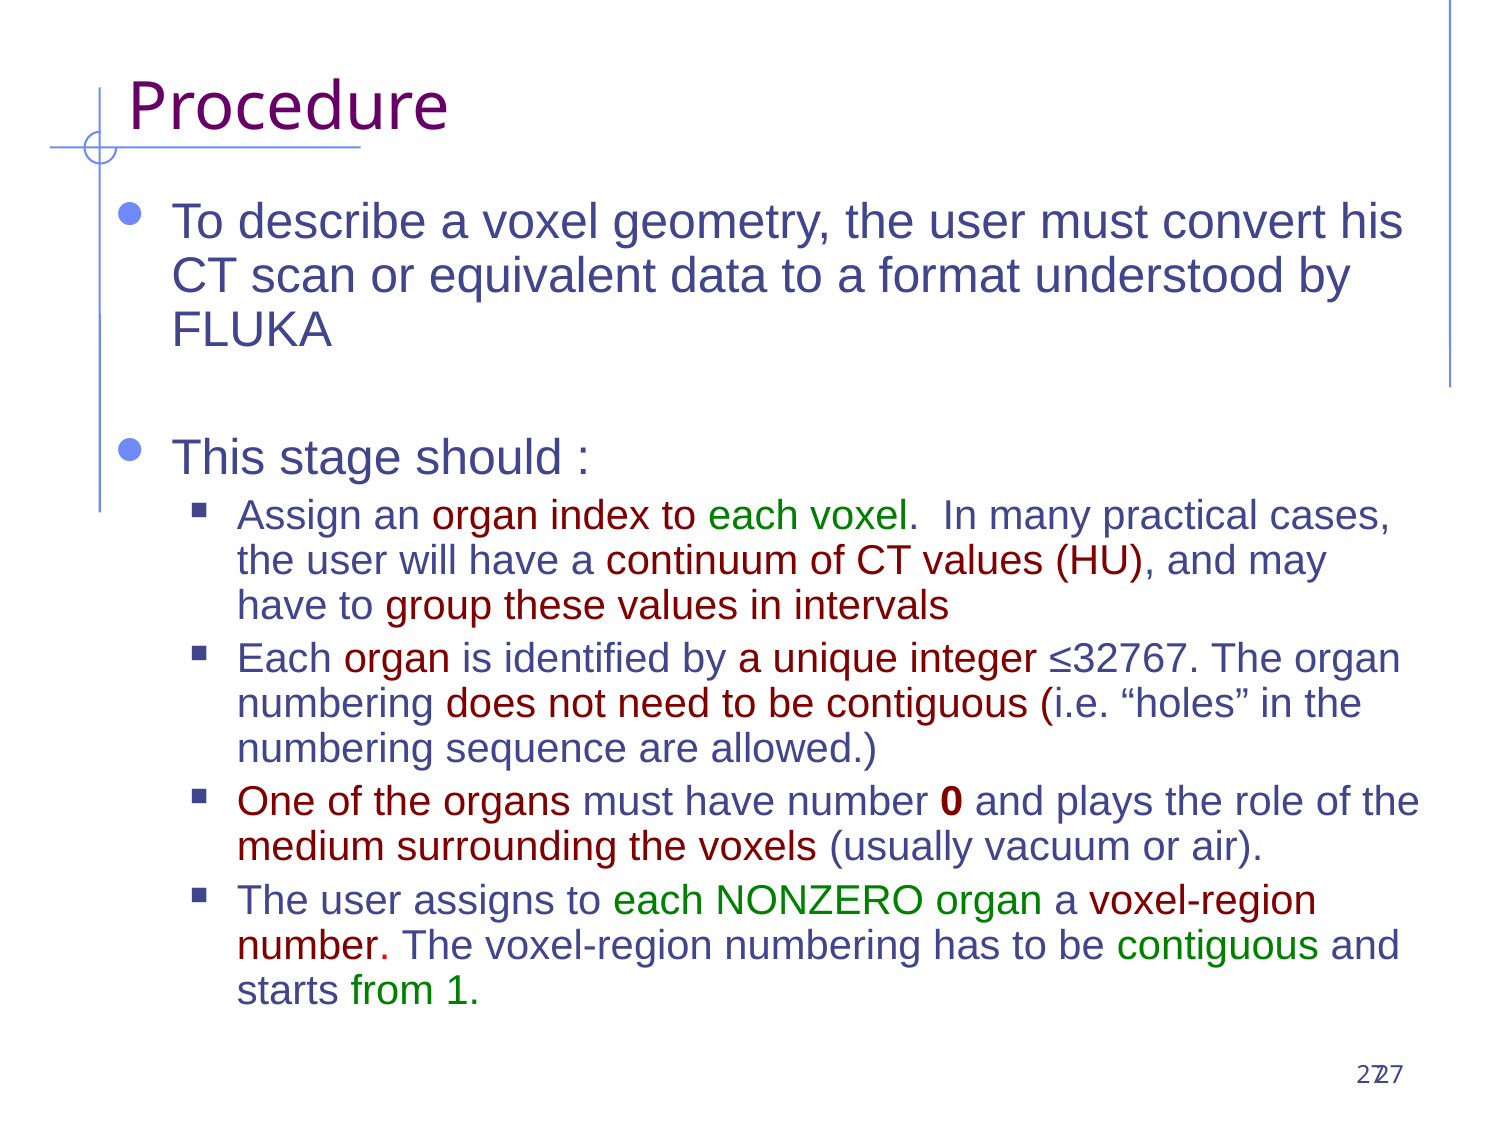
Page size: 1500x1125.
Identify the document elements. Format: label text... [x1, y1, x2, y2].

text_box 27 [1137, 1050, 1400, 1100]
text_box Procedure [112, 50, 1500, 150]
text_box To describe a voxel geometry, the user must convert his CT scan or equivalent data to a format understood by FLUKA This stage should : Assign an organ index to each voxel. In many practical cases, the user will have a continuum of CT values (HU), and may have to group these values in intervals Each organ is identified by a unique integer ≤32767. The organ numbering does not need to be contiguous (i.e. “holes” in the numbering sequence are allowed.) One of the organs must have number 0 and plays the role of the medium surrounding the voxels (usually vacuum or air). The user assigns to each NONZERO organ a voxel-region number. The voxel-region numbering has to be contiguous and starts from 1. [99, 187, 1438, 1038]
